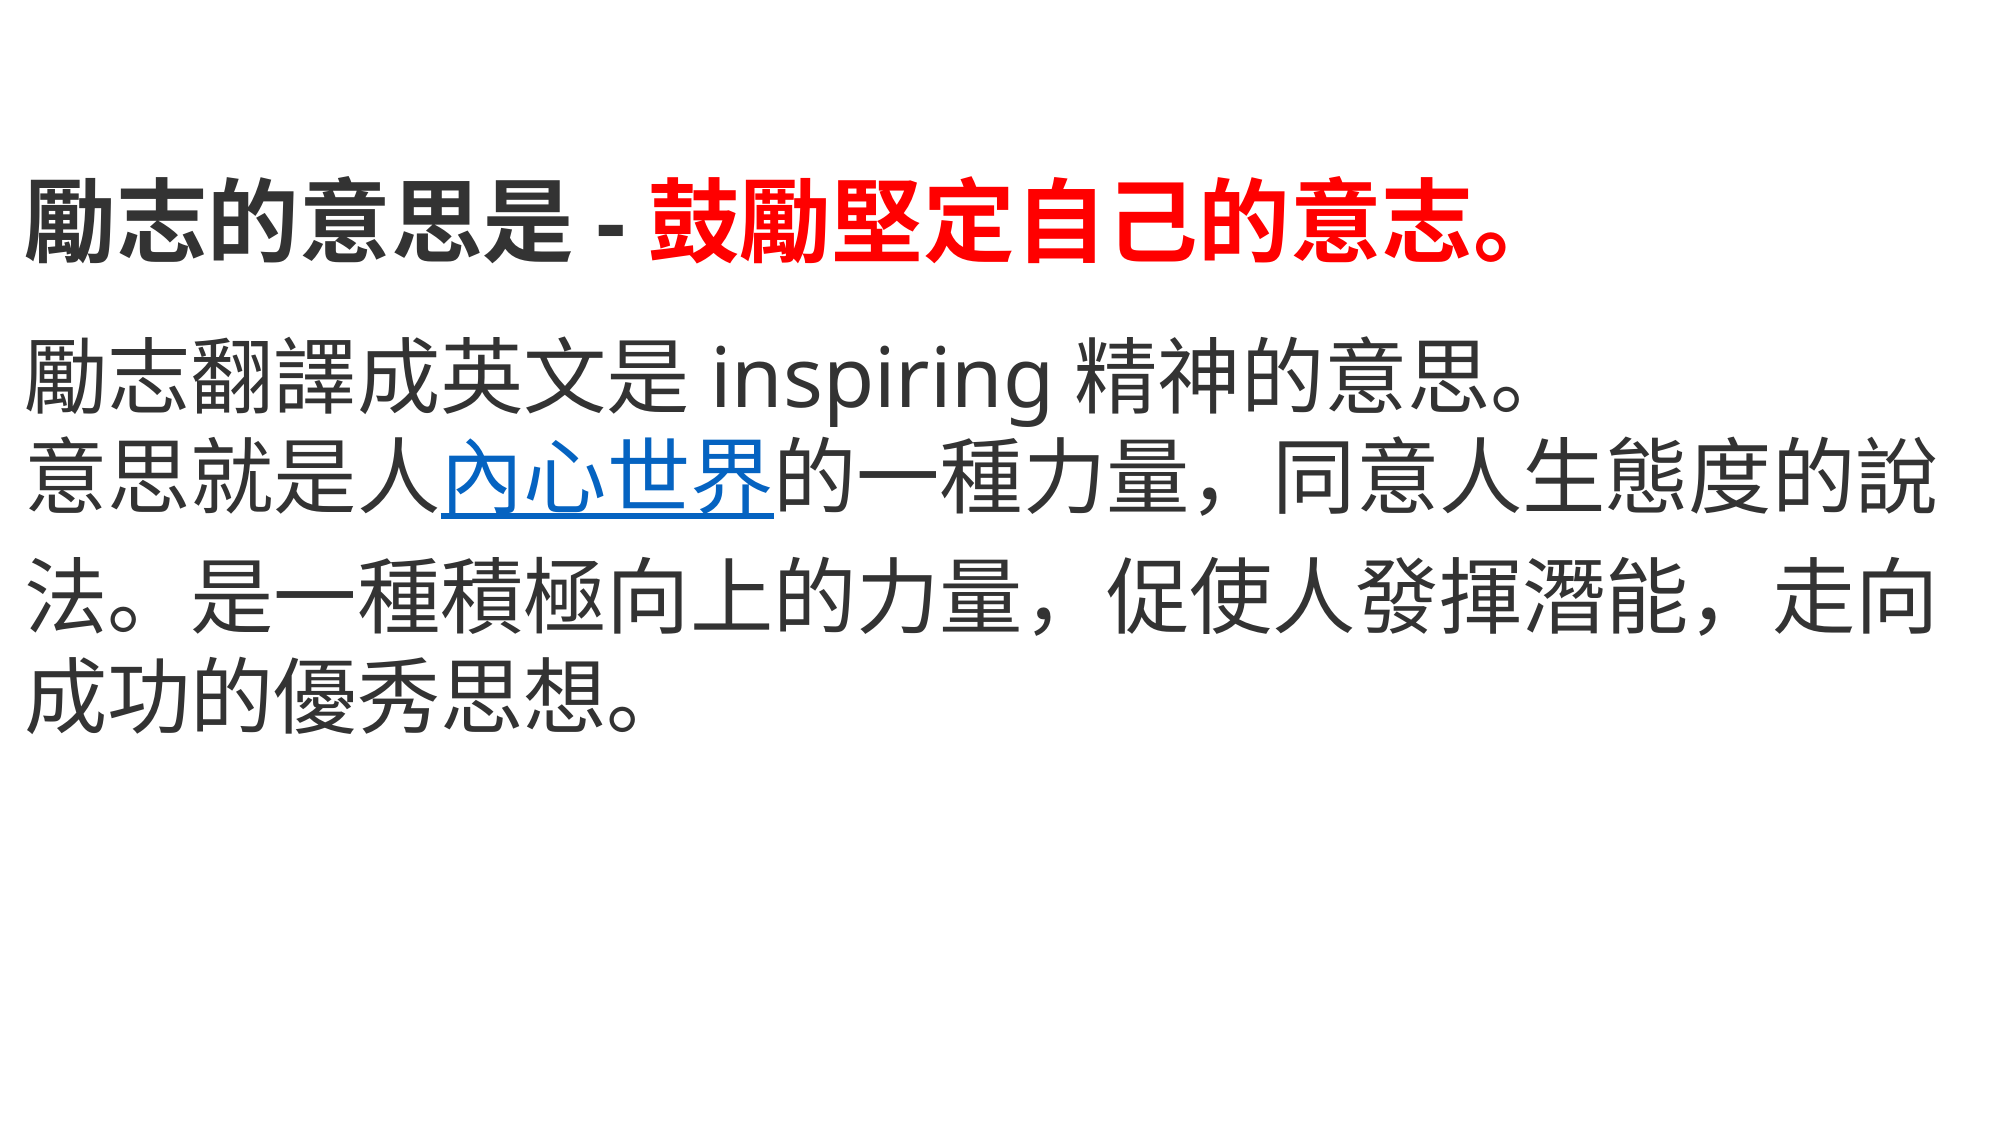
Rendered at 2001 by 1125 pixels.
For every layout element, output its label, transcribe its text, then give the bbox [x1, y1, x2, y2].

text_box 勵志的意思是-鼓勵堅定自己的意志。 勵志翻譯成英文是inspiring精神的意思。 意思就是人內心世界的一種力量，同意人生態度的說法。是一種積極向上的力量，促使人發揮潛能，走向成功的優秀思想。 [9, 46, 1971, 752]
